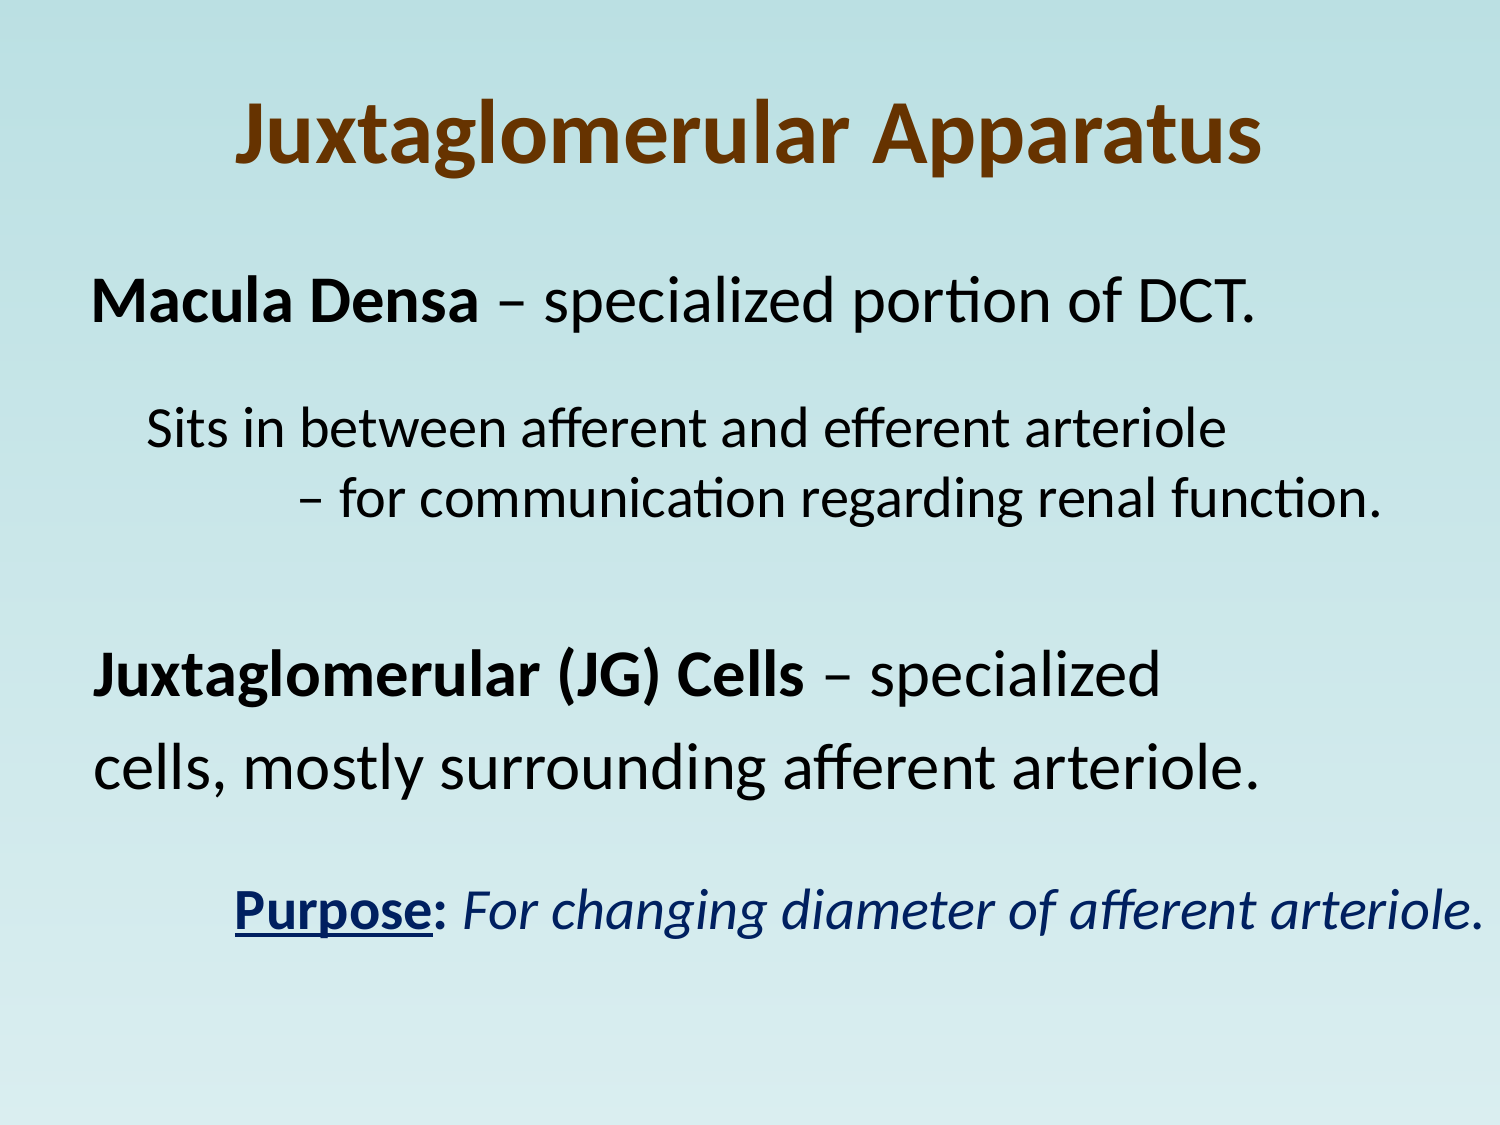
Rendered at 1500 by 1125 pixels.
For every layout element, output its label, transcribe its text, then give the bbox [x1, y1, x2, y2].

list Macula Densa – specialized portion of DCT. [75, 247, 1425, 367]
text_box Purpose: For changing diameter of afferent arteriole. [220, 864, 1500, 949]
title Juxtaglomerular Apparatus [75, 45, 1425, 208]
text_box Sits in between afferent and efferent arteriole – for communication regarding renal function. [132, 382, 1399, 537]
text_box Juxtaglomerular (JG) Cells – specialized cells, mostly surrounding afferent arteriole. [78, 622, 1449, 824]
